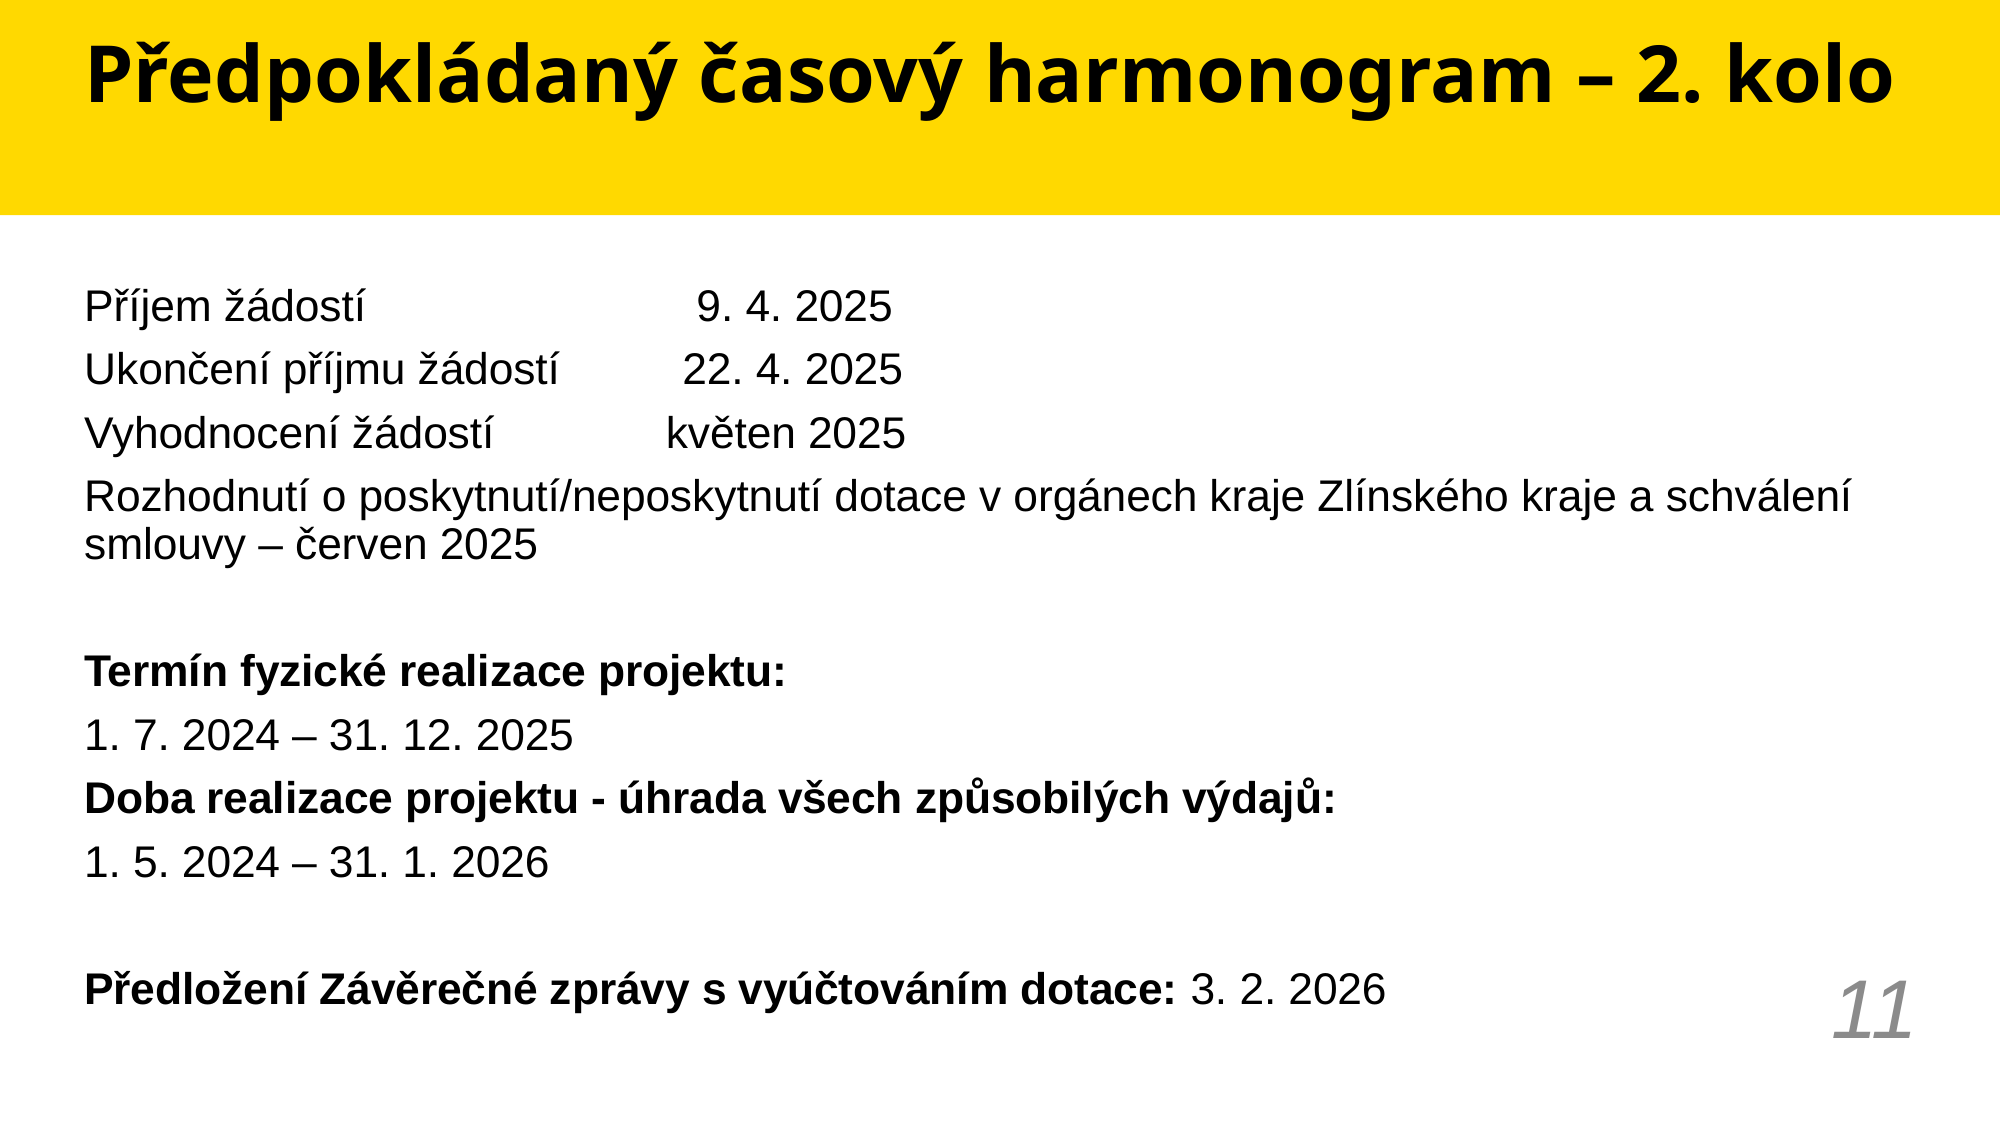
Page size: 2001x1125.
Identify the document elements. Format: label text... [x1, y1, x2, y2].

slide_number 11 [1483, 976, 1934, 1063]
title Předpokládaný časový harmonogram – 2. kolo [69, 26, 1918, 213]
list Příjem žádostí 9. 4. 2025 Ukončení příjmu žádostí 22. 4. 2025 Vyhodnocení žádostí květen 2025 Rozhodnutí o poskytnutí/neposkytnutí dotace v orgánech kraje Zlínského kraje a schválení smlouvy – červen 2025 Termín fyzické realizace projektu: 1. 7. 2024 – 31. 12. 2025 Doba realizace projektu - úhrada všech způsobilých výdajů: 1. 5. 2024 – 31. 1. 2026 Předložení Závěrečné zprávy s vyúčtováním dotace: 3. 2. 2026 [69, 275, 1918, 1031]
